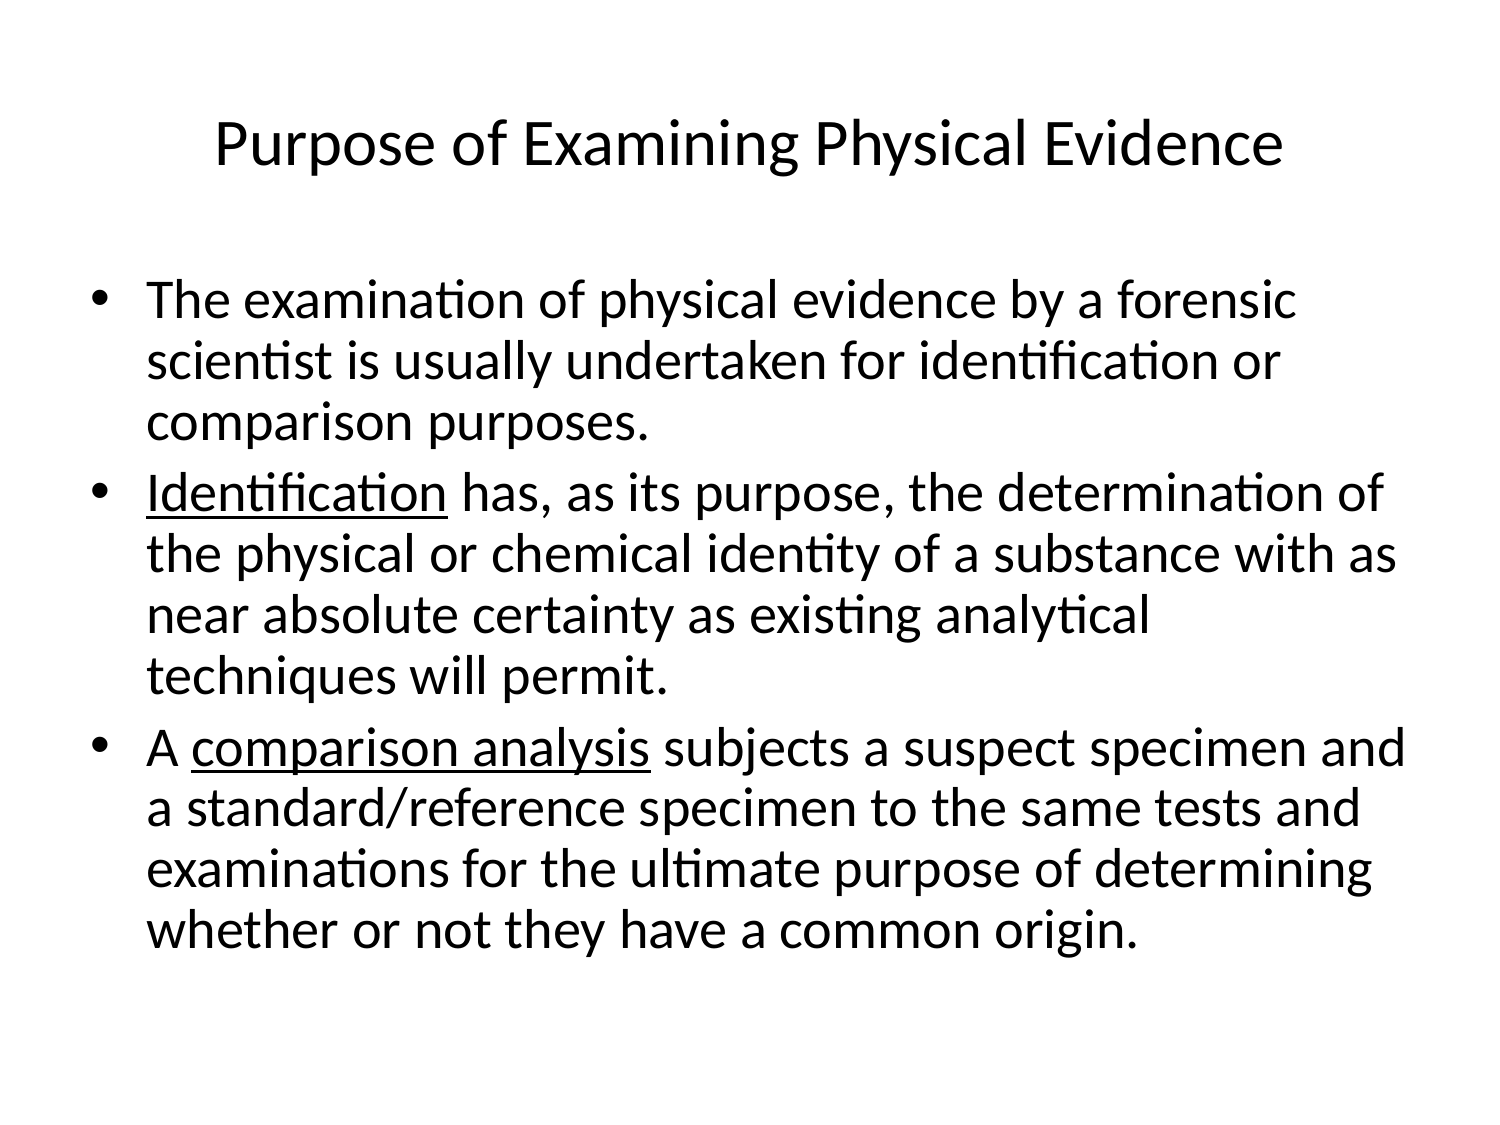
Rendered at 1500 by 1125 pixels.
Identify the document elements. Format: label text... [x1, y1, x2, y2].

title Purpose of Examining Physical Evidence [75, 45, 1425, 233]
list The examination of physical evidence by a forensic scientist is usually undertaken for identification or comparison purposes. Identification has, as its purpose, the determination of the physical or chemical identity of a substance with as near absolute certainty as existing analytical techniques will permit. A comparison analysis subjects a suspect specimen and a standard/reference specimen to the same tests and examinations for the ultimate purpose of determining whether or not they have a common origin. [75, 262, 1425, 1005]
